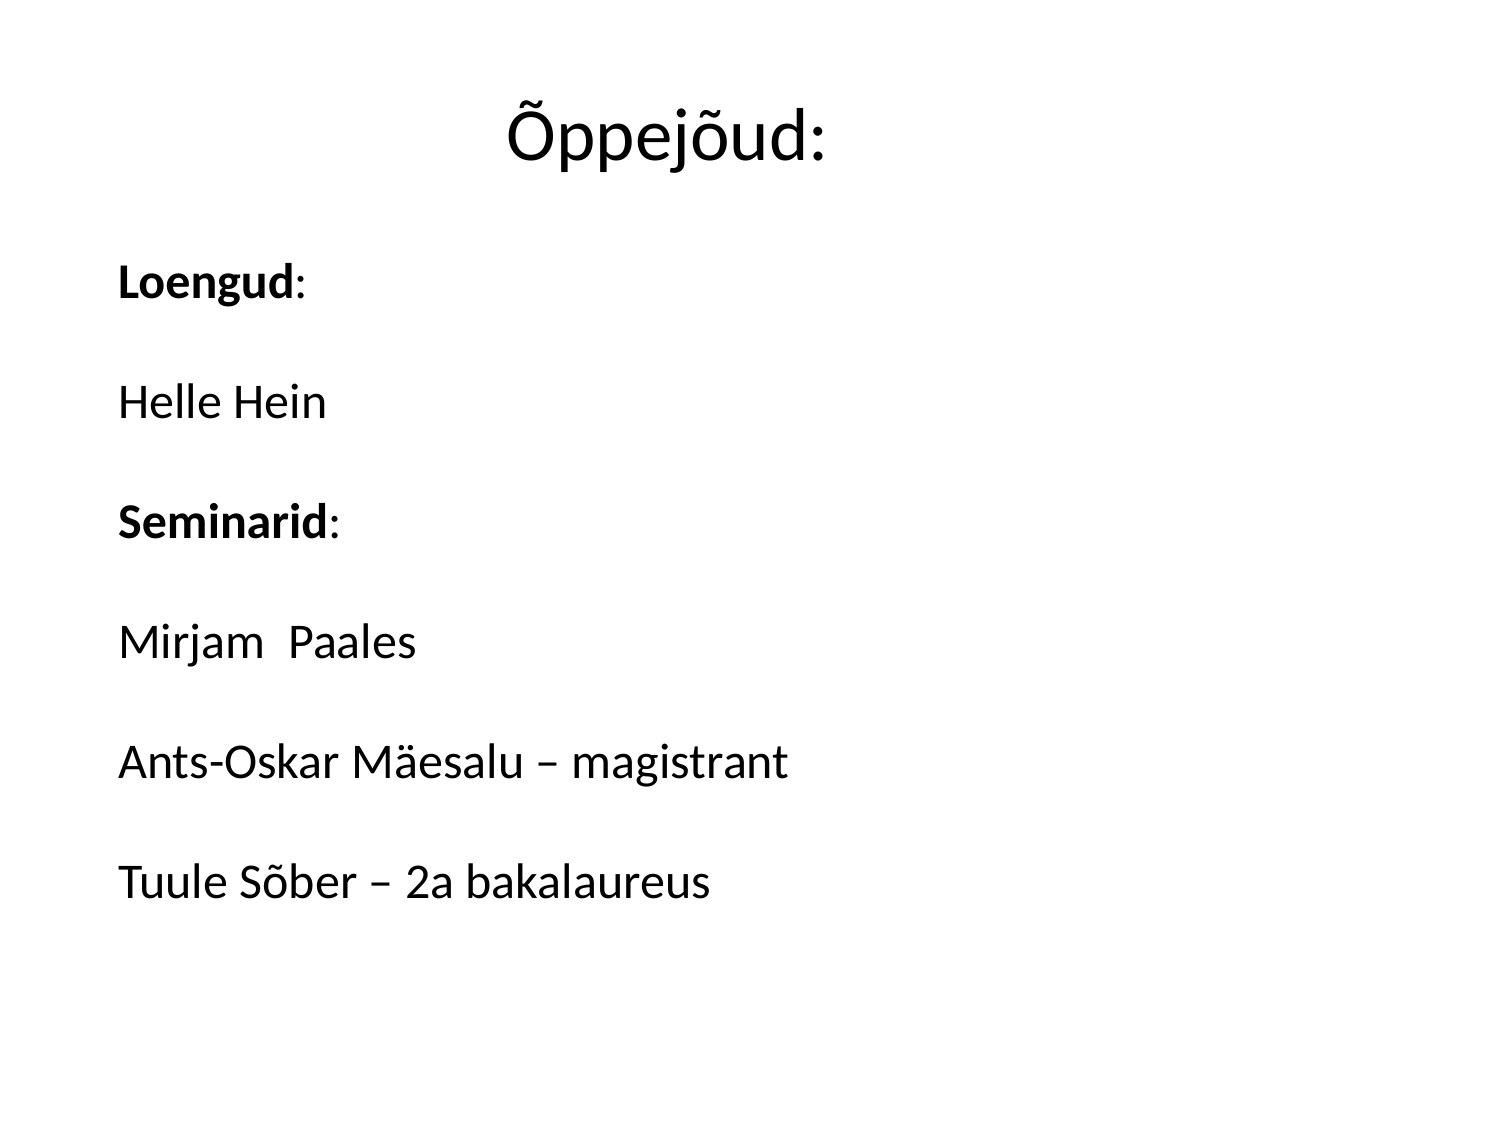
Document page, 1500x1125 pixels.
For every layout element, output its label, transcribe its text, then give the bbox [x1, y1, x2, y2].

text_box Loengud: Helle Hein Seminarid: Mirjam Paales Ants-Oskar Mäesalu – magistrant Tuule Sõber – 2a bakalaureus [103, 241, 805, 916]
text_box Õppejõud: [491, 78, 861, 183]
